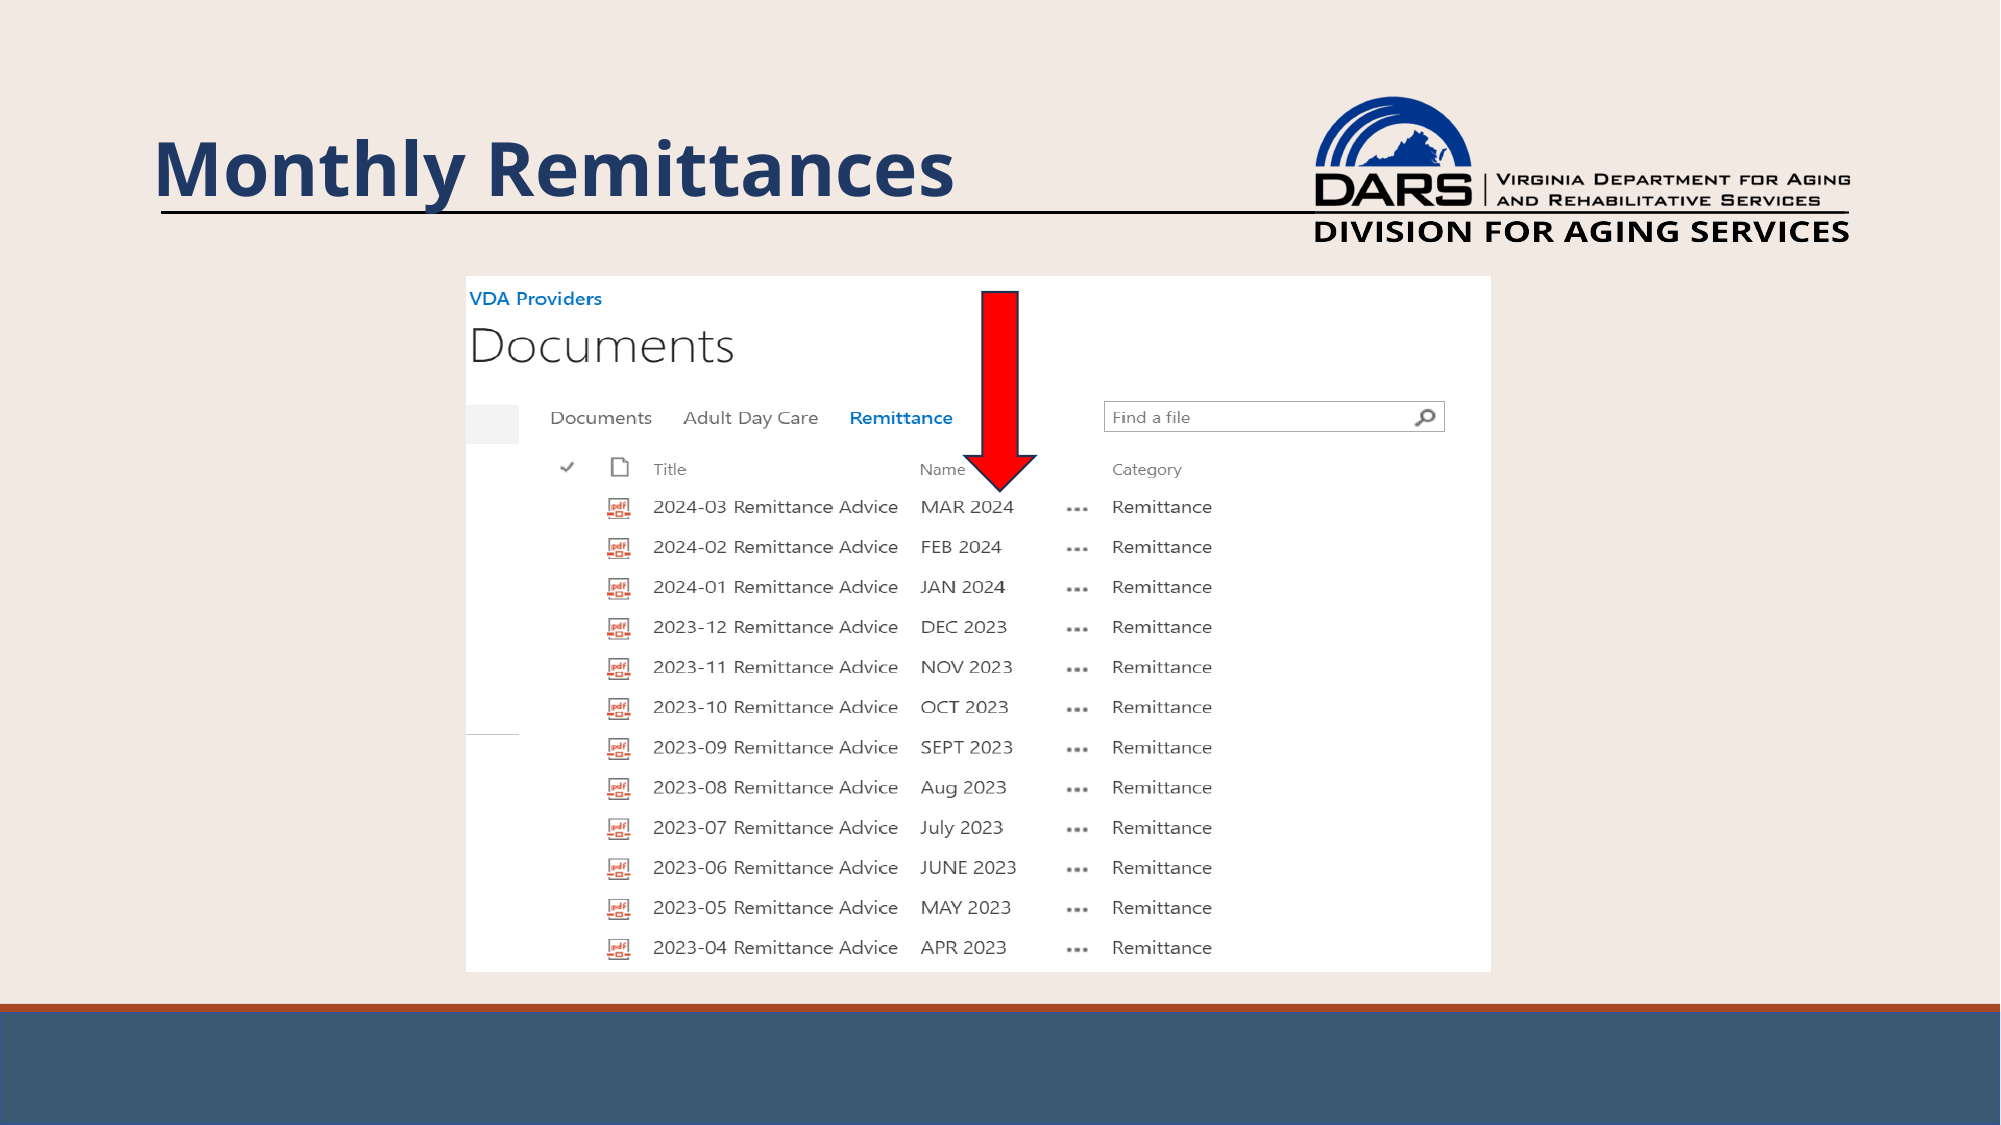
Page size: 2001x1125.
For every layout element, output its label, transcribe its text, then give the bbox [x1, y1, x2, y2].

picture [466, 84, 1866, 972]
title Monthly Remittances [137, 85, 1863, 259]
